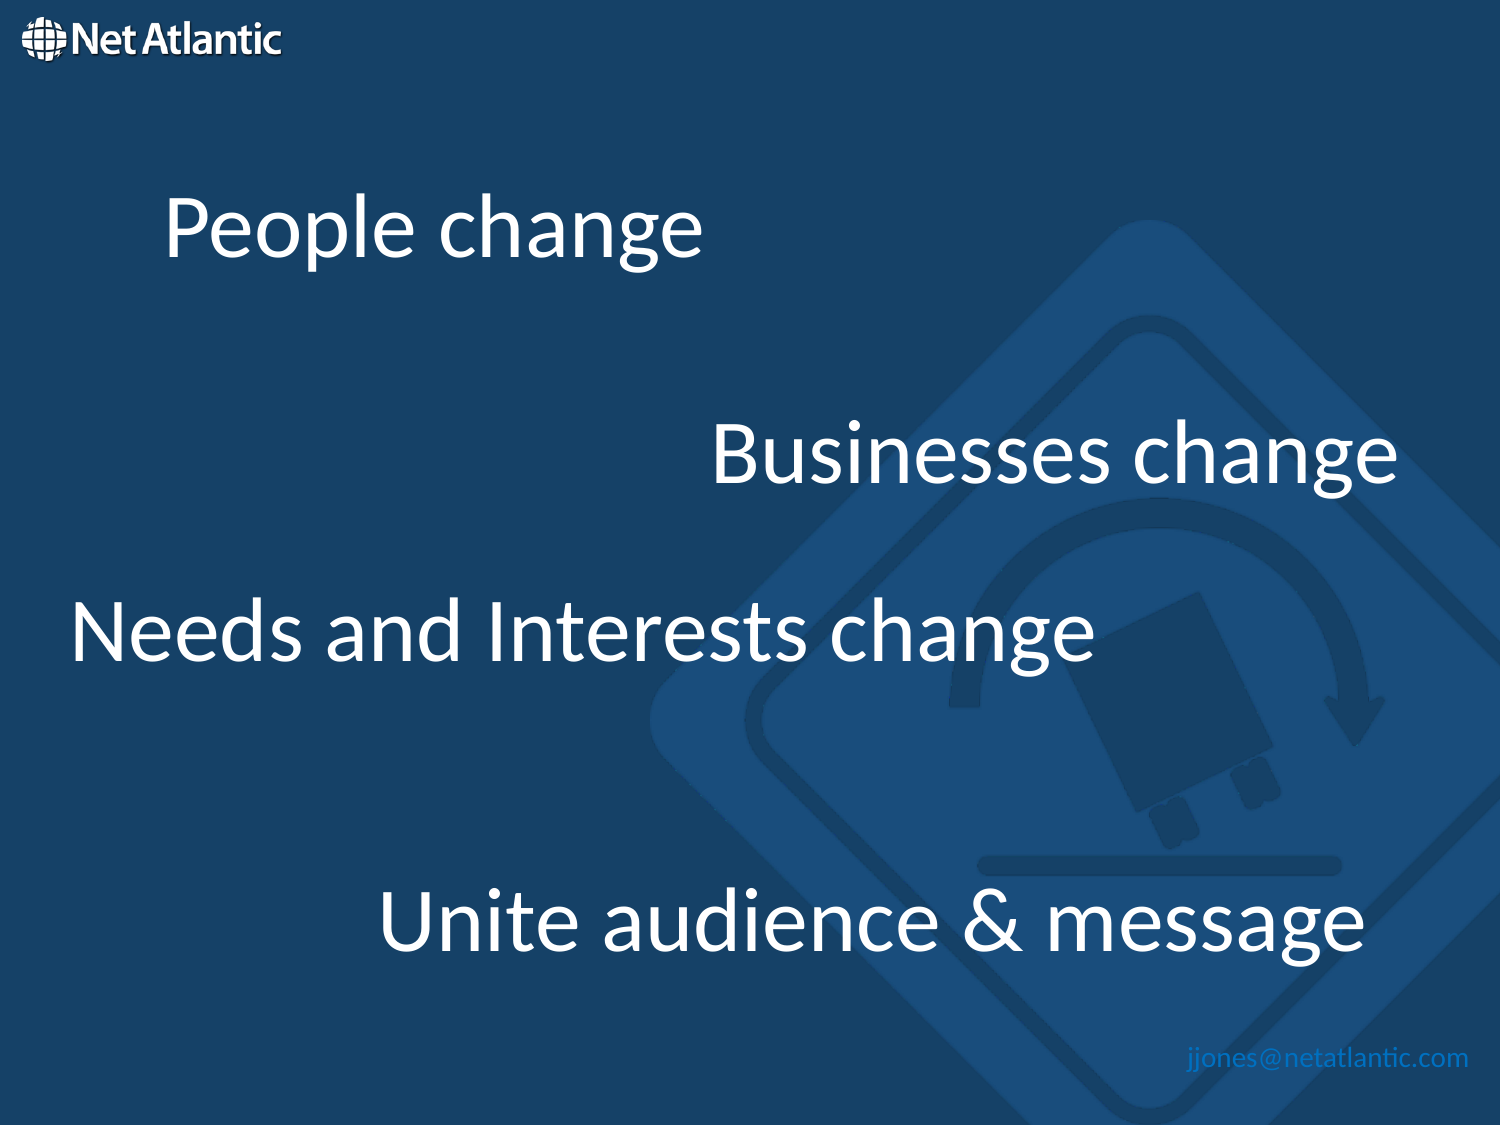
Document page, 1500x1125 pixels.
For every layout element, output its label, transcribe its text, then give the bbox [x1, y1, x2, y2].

text_box Unite audience & message [246, 852, 644, 978]
text_box People change [126, 158, 743, 283]
picture [649, 219, 1500, 1125]
picture [22, 17, 281, 61]
text_box [0, 0, 1500, 562]
text_box Needs and Interests change [0, 562, 644, 688]
text_box [0, 688, 644, 1125]
